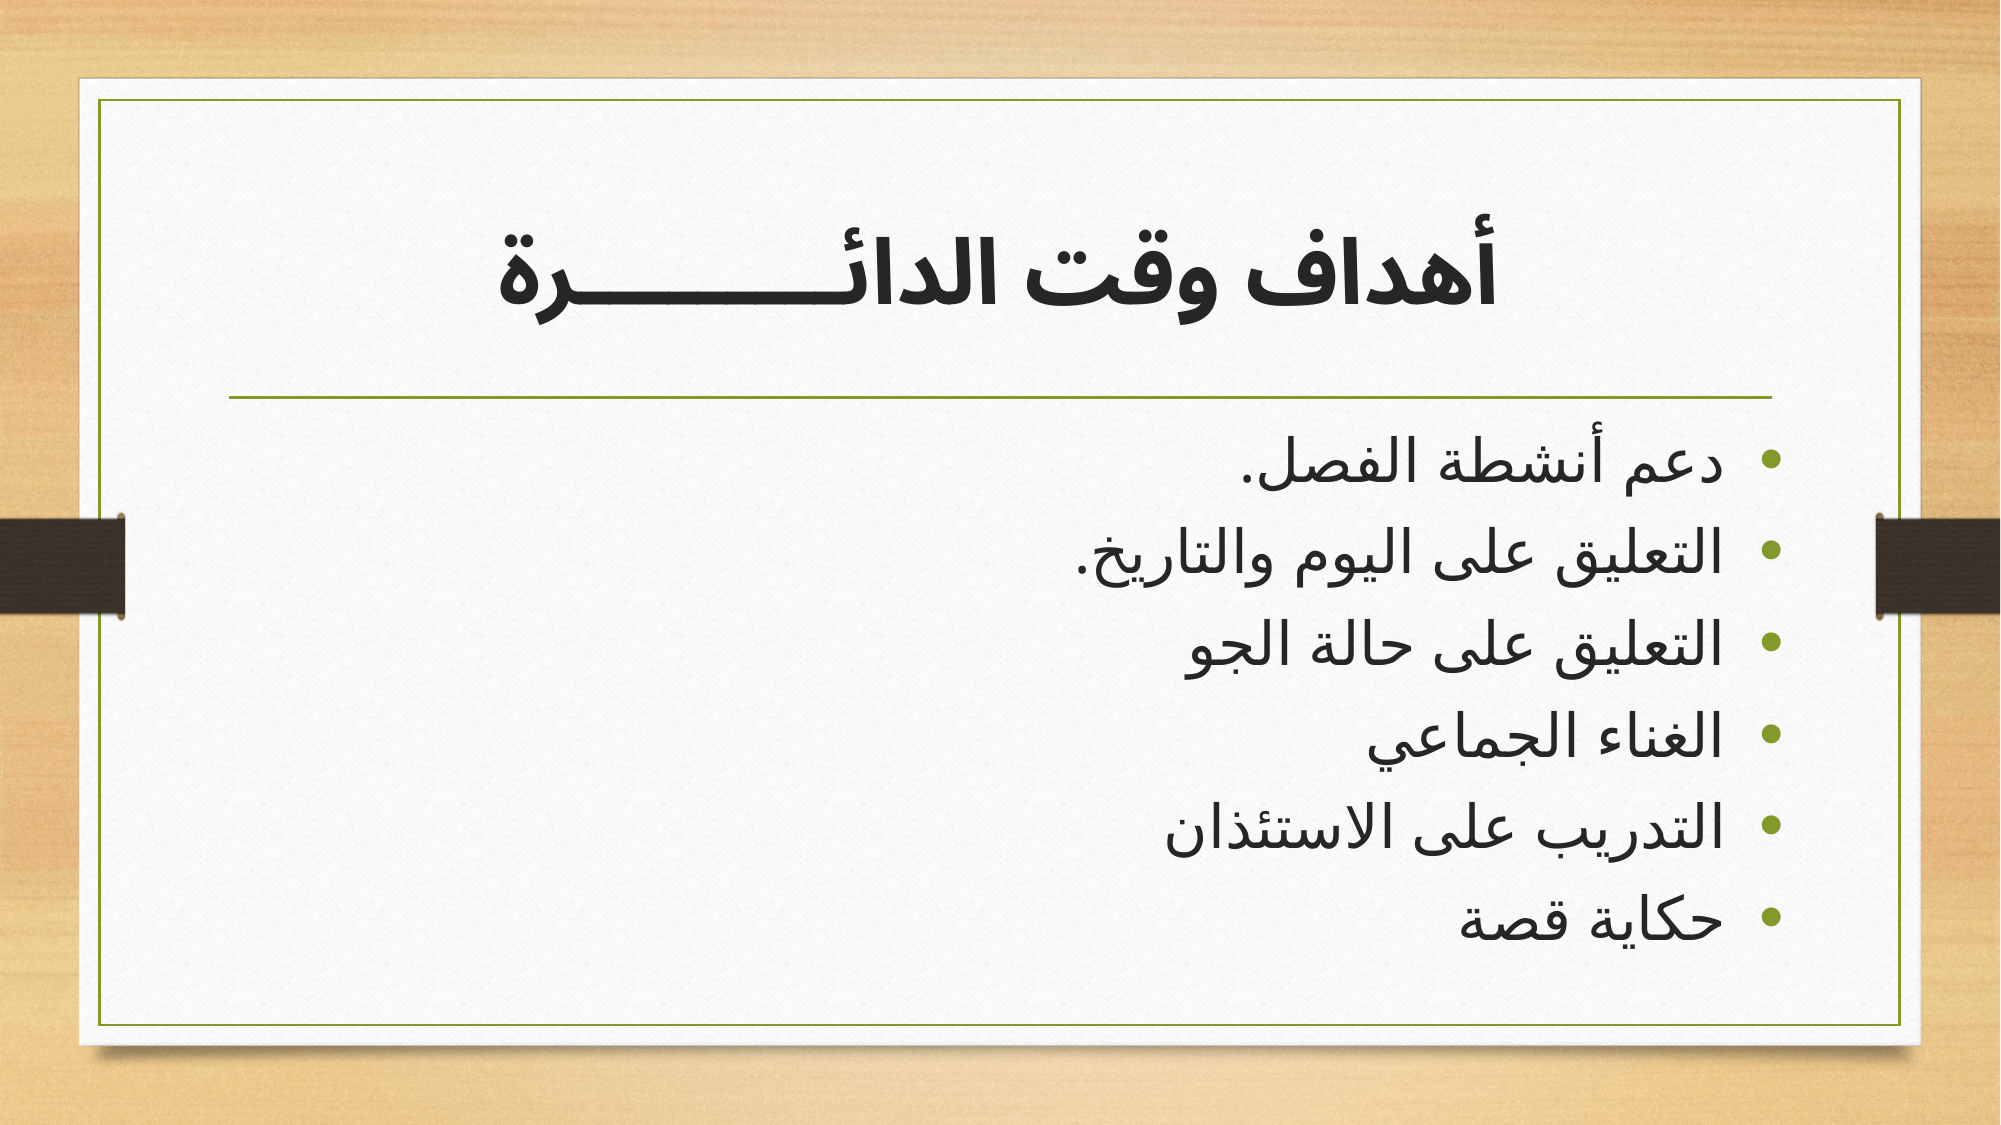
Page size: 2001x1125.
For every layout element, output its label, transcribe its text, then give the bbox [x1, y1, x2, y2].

list دعم أنشطة الفصل. التعليق على اليوم والتاريخ. التعليق على حالة الجو الغناء الجماعي التدريب على الاستئذان حكاية قصة [212, 414, 1788, 964]
picture [0, 0, 2001, 1125]
title أهداف وقت الدائـــــــــرة [212, 161, 1788, 375]
